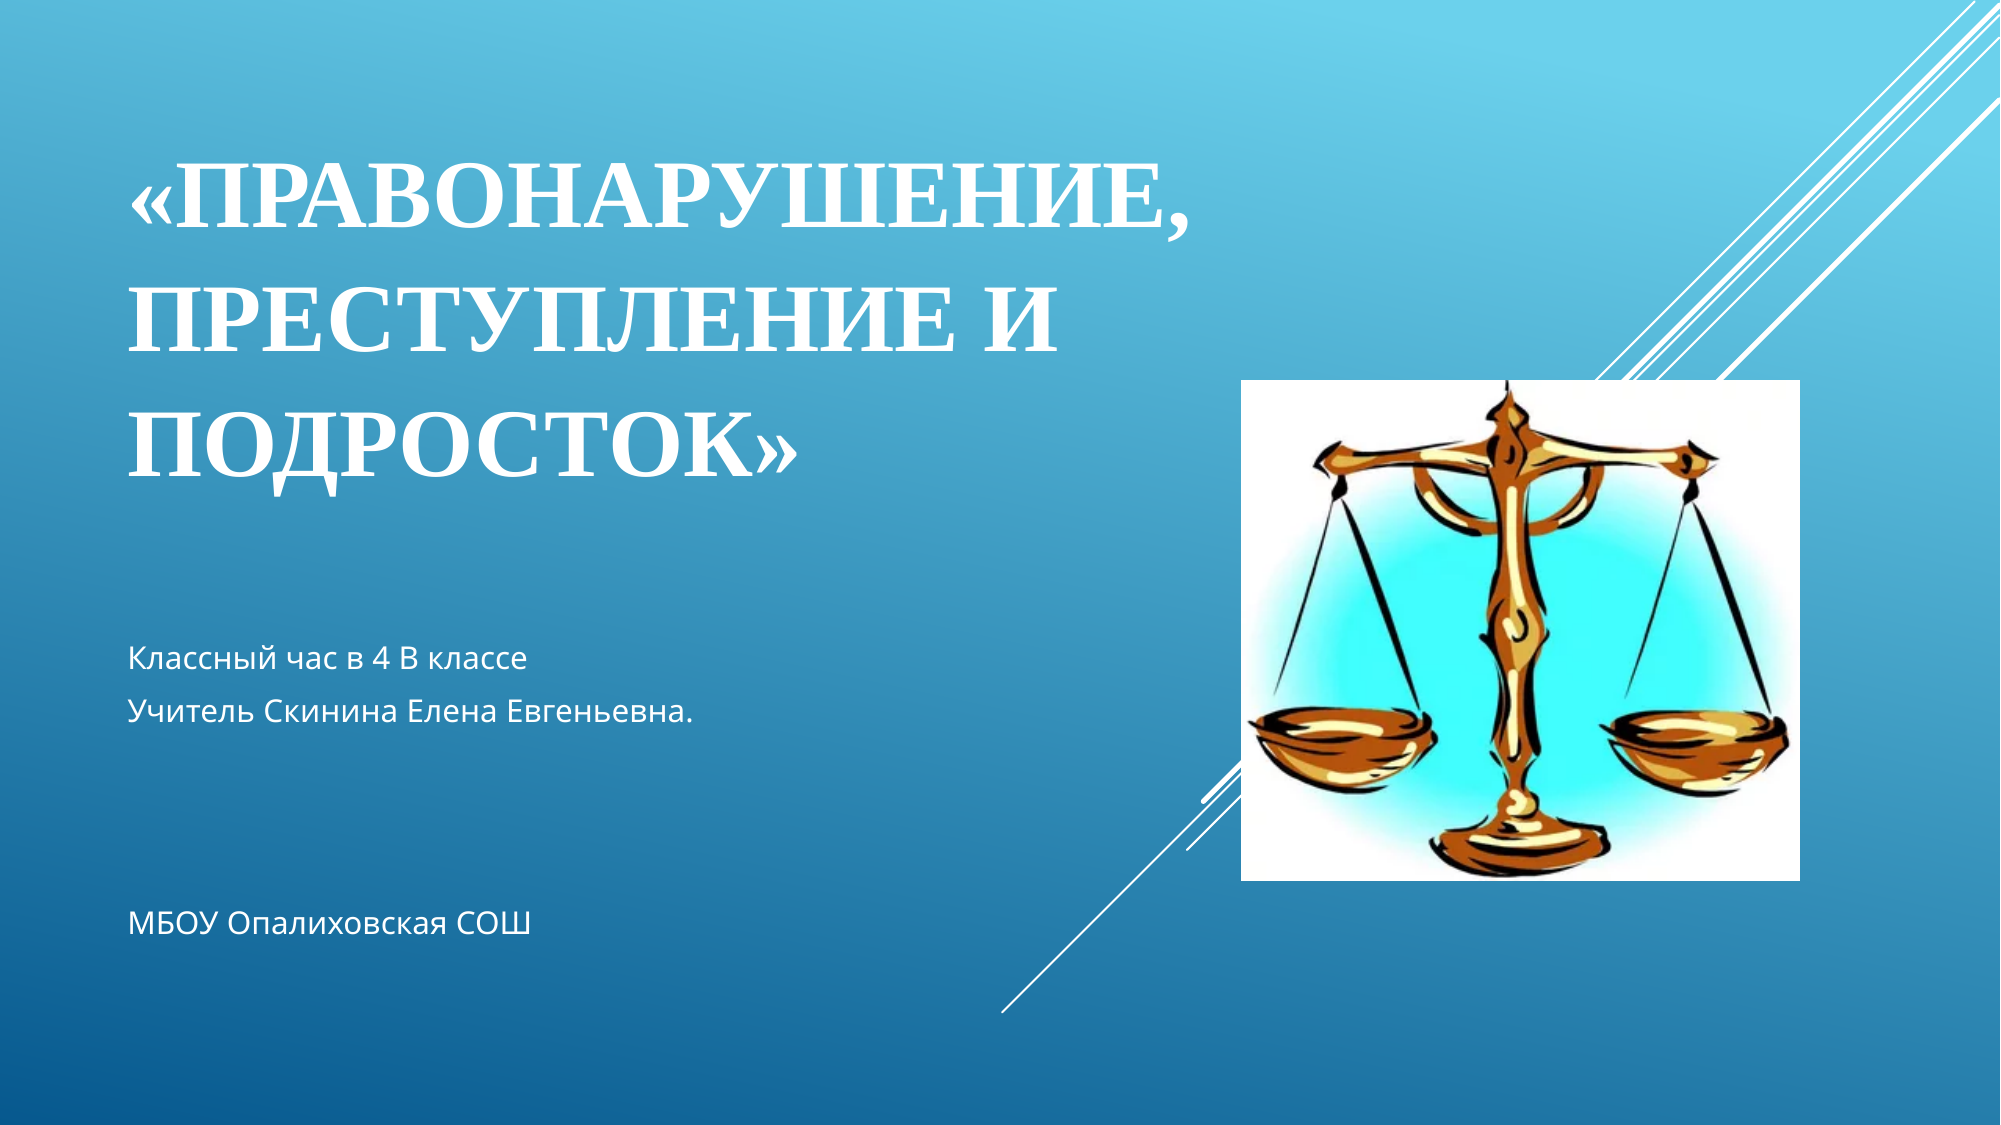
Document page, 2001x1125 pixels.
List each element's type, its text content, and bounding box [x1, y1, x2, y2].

picture [1241, 380, 1800, 881]
subtitle Классный час в 4 В классе Учитель Скинина Елена Евгеньевна. МБОУ Опалиховская СОШ [112, 630, 1163, 950]
title «Правонарушение, преступление и подросток» [112, 112, 1425, 600]
